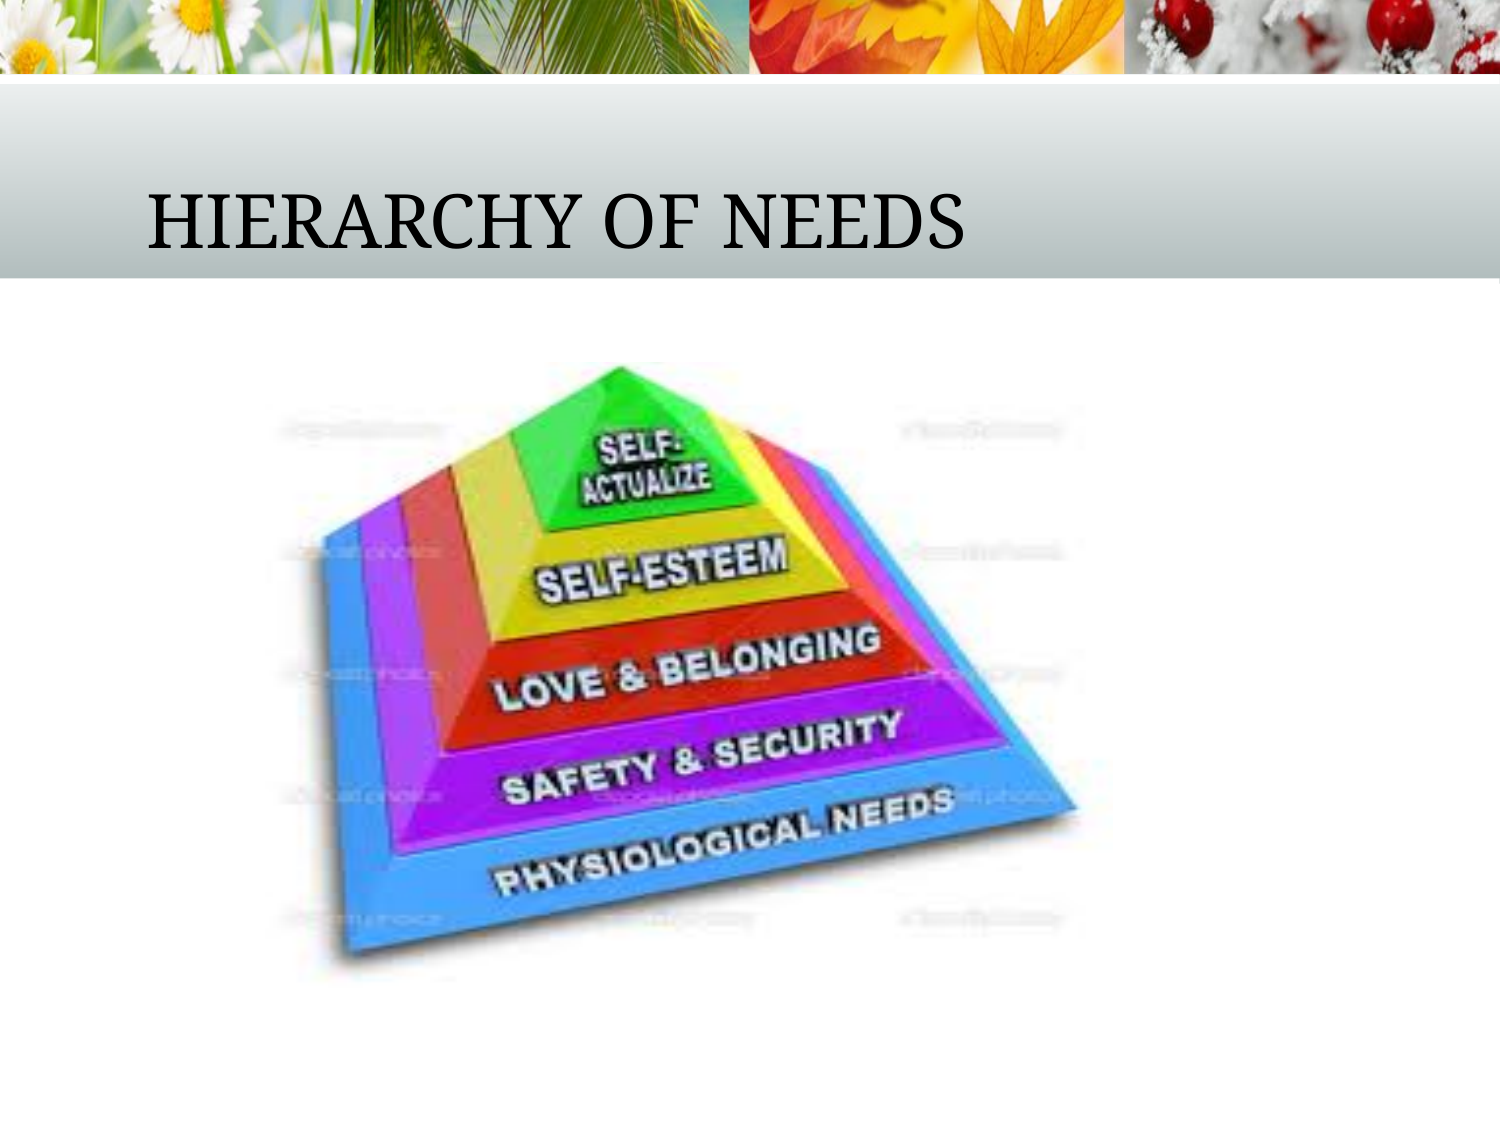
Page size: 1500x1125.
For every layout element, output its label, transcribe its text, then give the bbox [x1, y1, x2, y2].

title Hierarchy of needs [131, 92, 1369, 273]
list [237, 362, 1113, 988]
picture [0, 0, 1500, 74]
